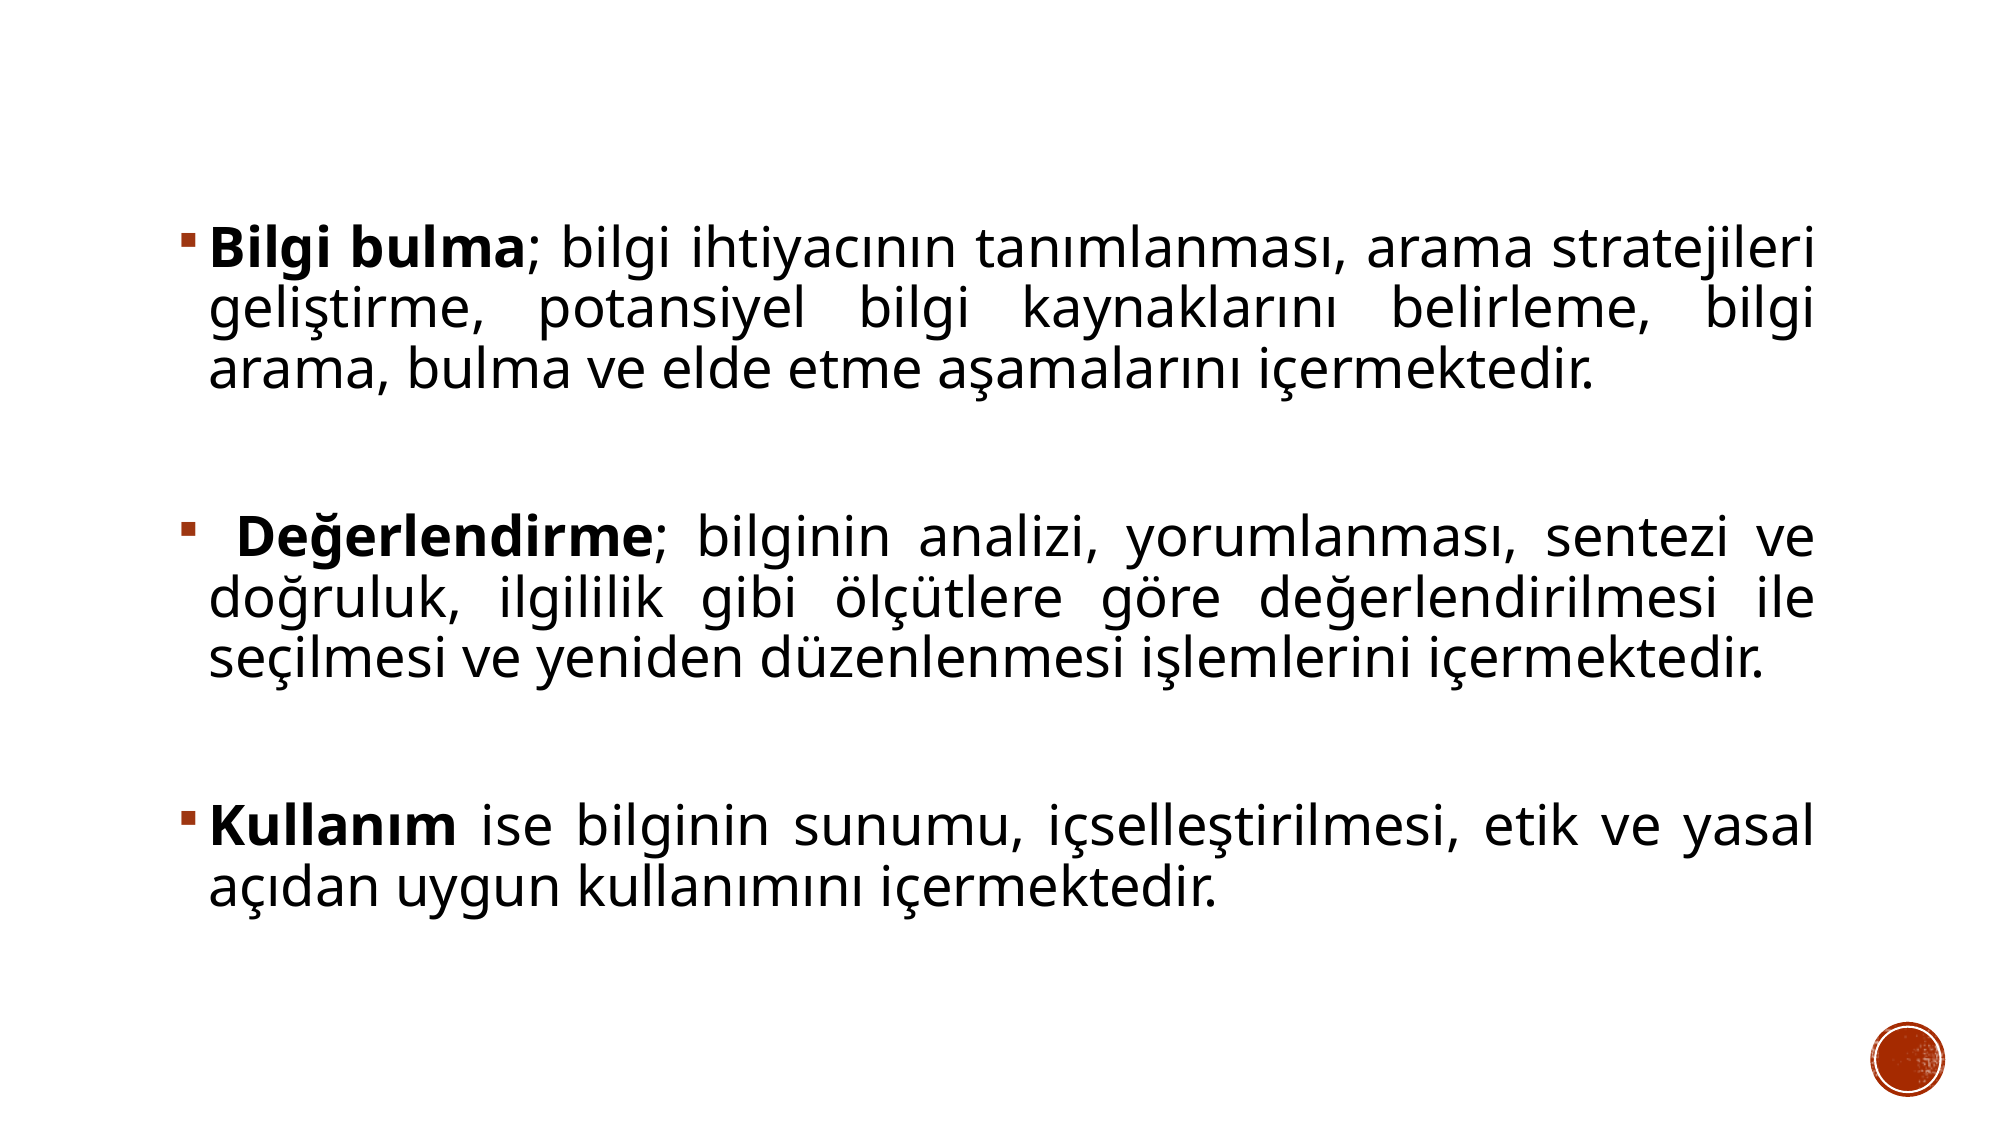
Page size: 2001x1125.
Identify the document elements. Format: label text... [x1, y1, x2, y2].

list Bilgi bulma; bilgi ihtiyacının tanımlanması, arama stratejileri geliştirme, potansiyel bilgi kaynaklarını belirleme, bilgi arama, bulma ve elde etme aşamalarını içermektedir. Değerlendirme; bilginin analizi, yorumlanması, sentezi ve doğruluk, ilgililik gibi ölçütlere göre değerlendirilmesi ile seçilmesi ve yeniden düzenlenmesi işlemlerini içermektedir. Kullanım ise bilginin sunumu, içselleştirilmesi, etik ve yasal açıdan uygun kullanımını içermektedir. [162, 211, 1833, 937]
